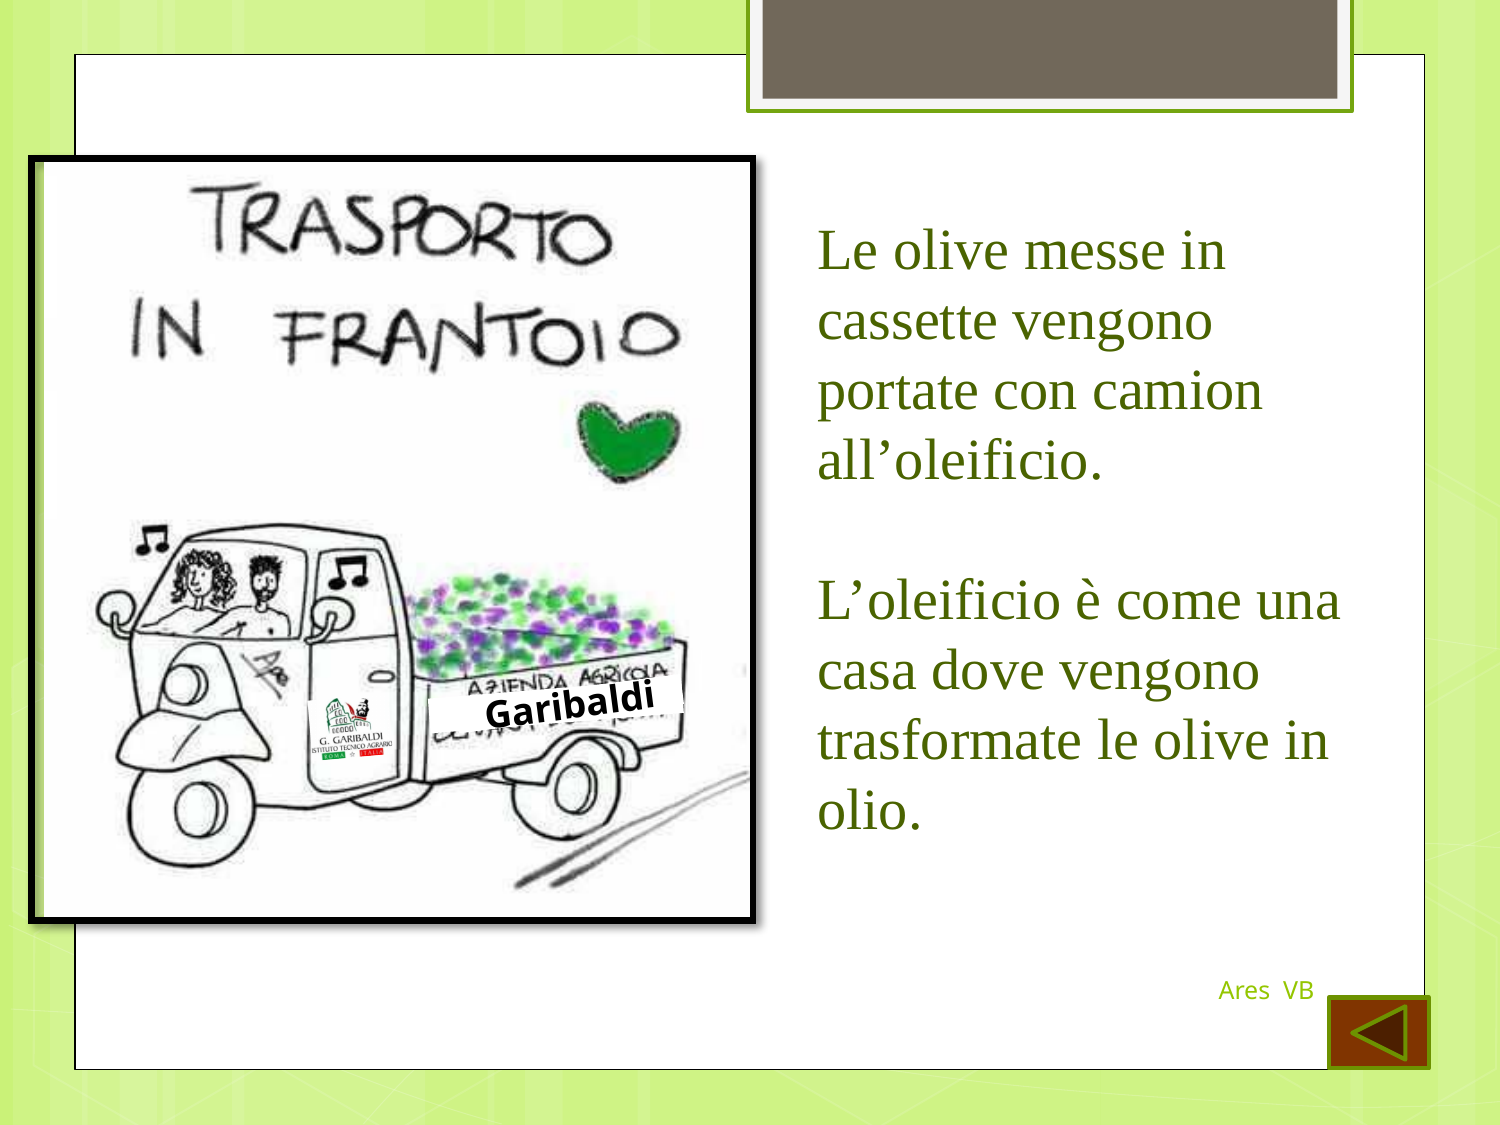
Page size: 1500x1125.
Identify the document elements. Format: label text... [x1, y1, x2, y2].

picture [34, 161, 751, 918]
text_box [1327, 995, 1431, 1070]
text_box Le olive messe in cassette vengono portate con camion all’oleificio. L’oleificio è come una casa dove vengono trasformate le olive in olio. [802, 204, 1367, 849]
text_box Ares VB [761, 960, 1336, 1020]
